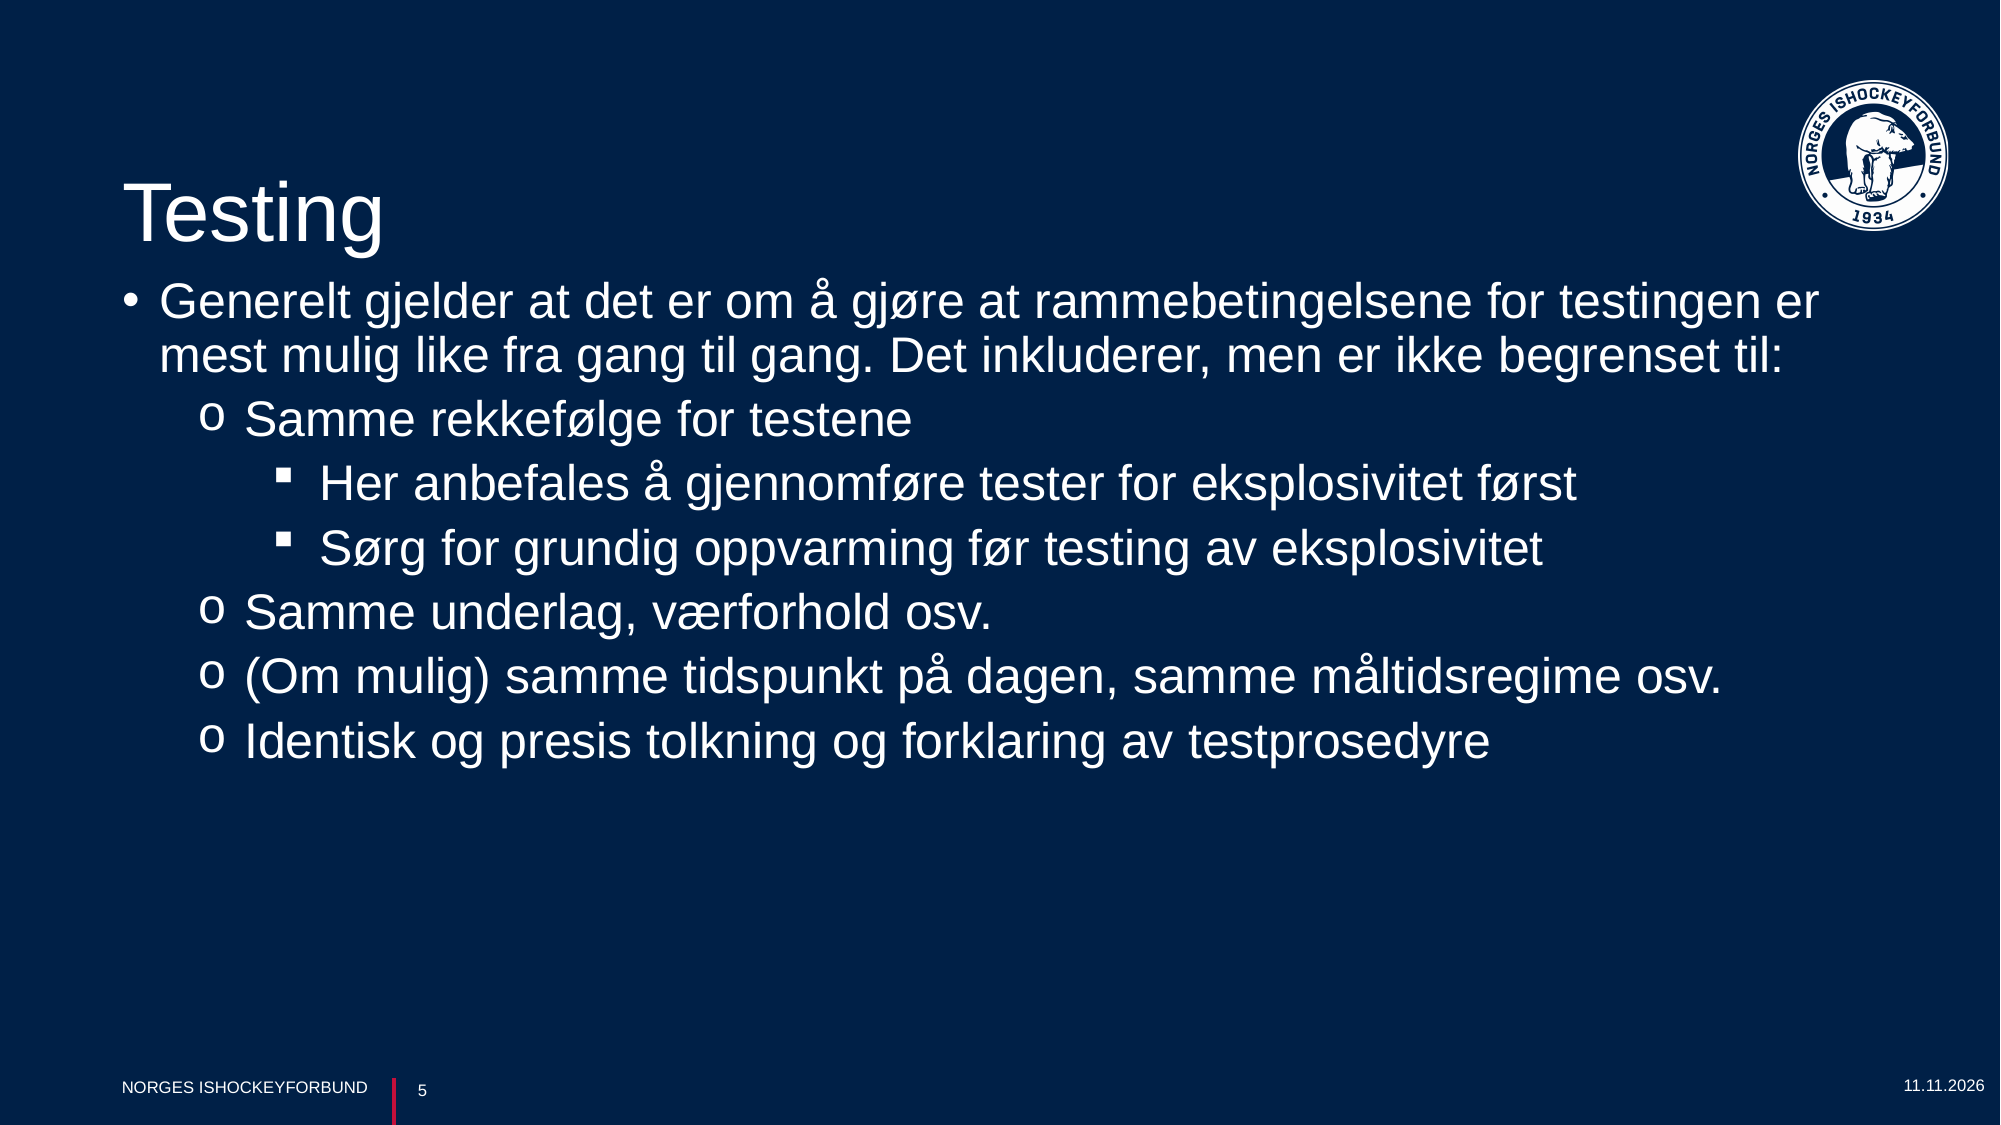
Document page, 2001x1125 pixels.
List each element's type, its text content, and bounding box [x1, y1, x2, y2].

text_box NORGES ISHOCKEYFORBUND [107, 1043, 384, 1104]
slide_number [1712, 1042, 2000, 1103]
text_box 5 [403, 1072, 854, 1125]
list Generelt gjelder at det er om å gjøre at rammebetingelsene for testingen er mest mulig like fra gang til gang. Det inkluderer, men er ikke begrenset til: Samme rekkefølge for testene Her anbefales å gjennomføre tester for eksplosivitet først Sørg for grundig oppvarming før testing av eksplosivitet Samme underlag, værforhold osv. (Om mulig) samme tidspunkt på dagen, samme måltidsregime osv. Identisk og presis tolkning og forklaring av testprosedyre [107, 267, 1898, 1014]
title Testing [107, 71, 1748, 267]
picture [1798, 80, 1949, 231]
